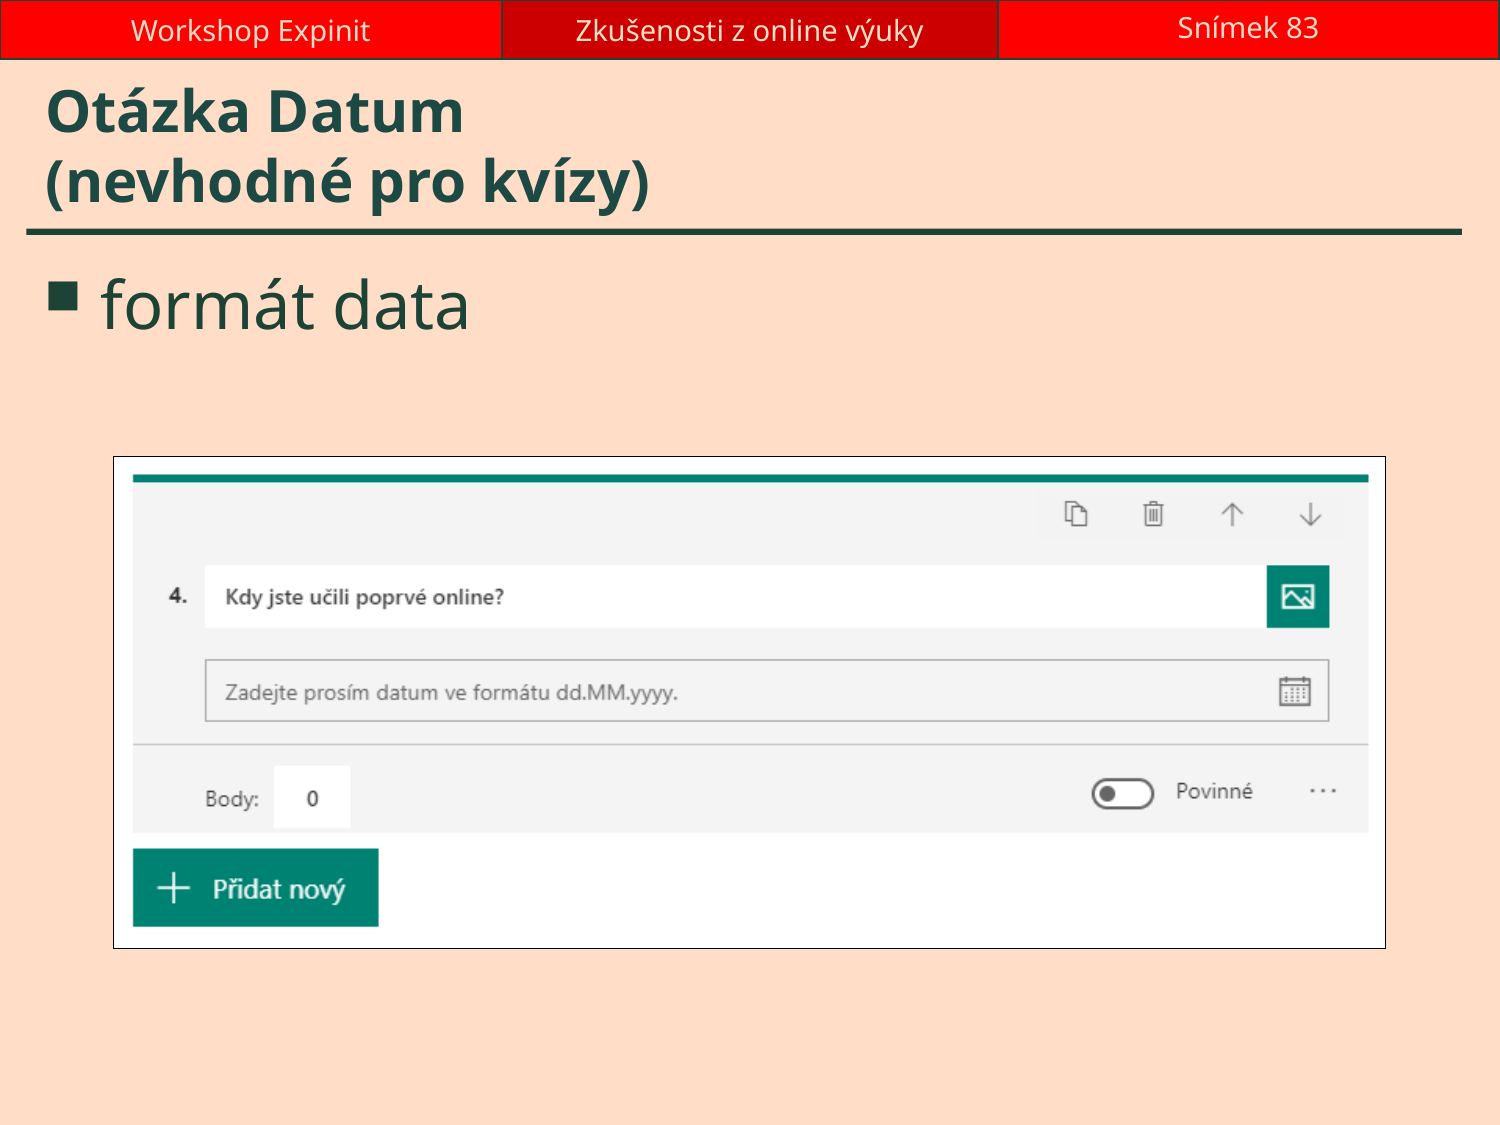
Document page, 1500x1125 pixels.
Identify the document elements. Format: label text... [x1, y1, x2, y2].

slide_number Snímek 83 [997, 0, 1500, 60]
slide_number Workshop Expinit [0, 0, 503, 60]
picture [113, 455, 1386, 949]
list formát data [29, 255, 1459, 1106]
title Otázka Datum (nevhodné pro kvízy) [30, 66, 1459, 222]
footer Zkušenosti z online výuky [503, 0, 997, 60]
